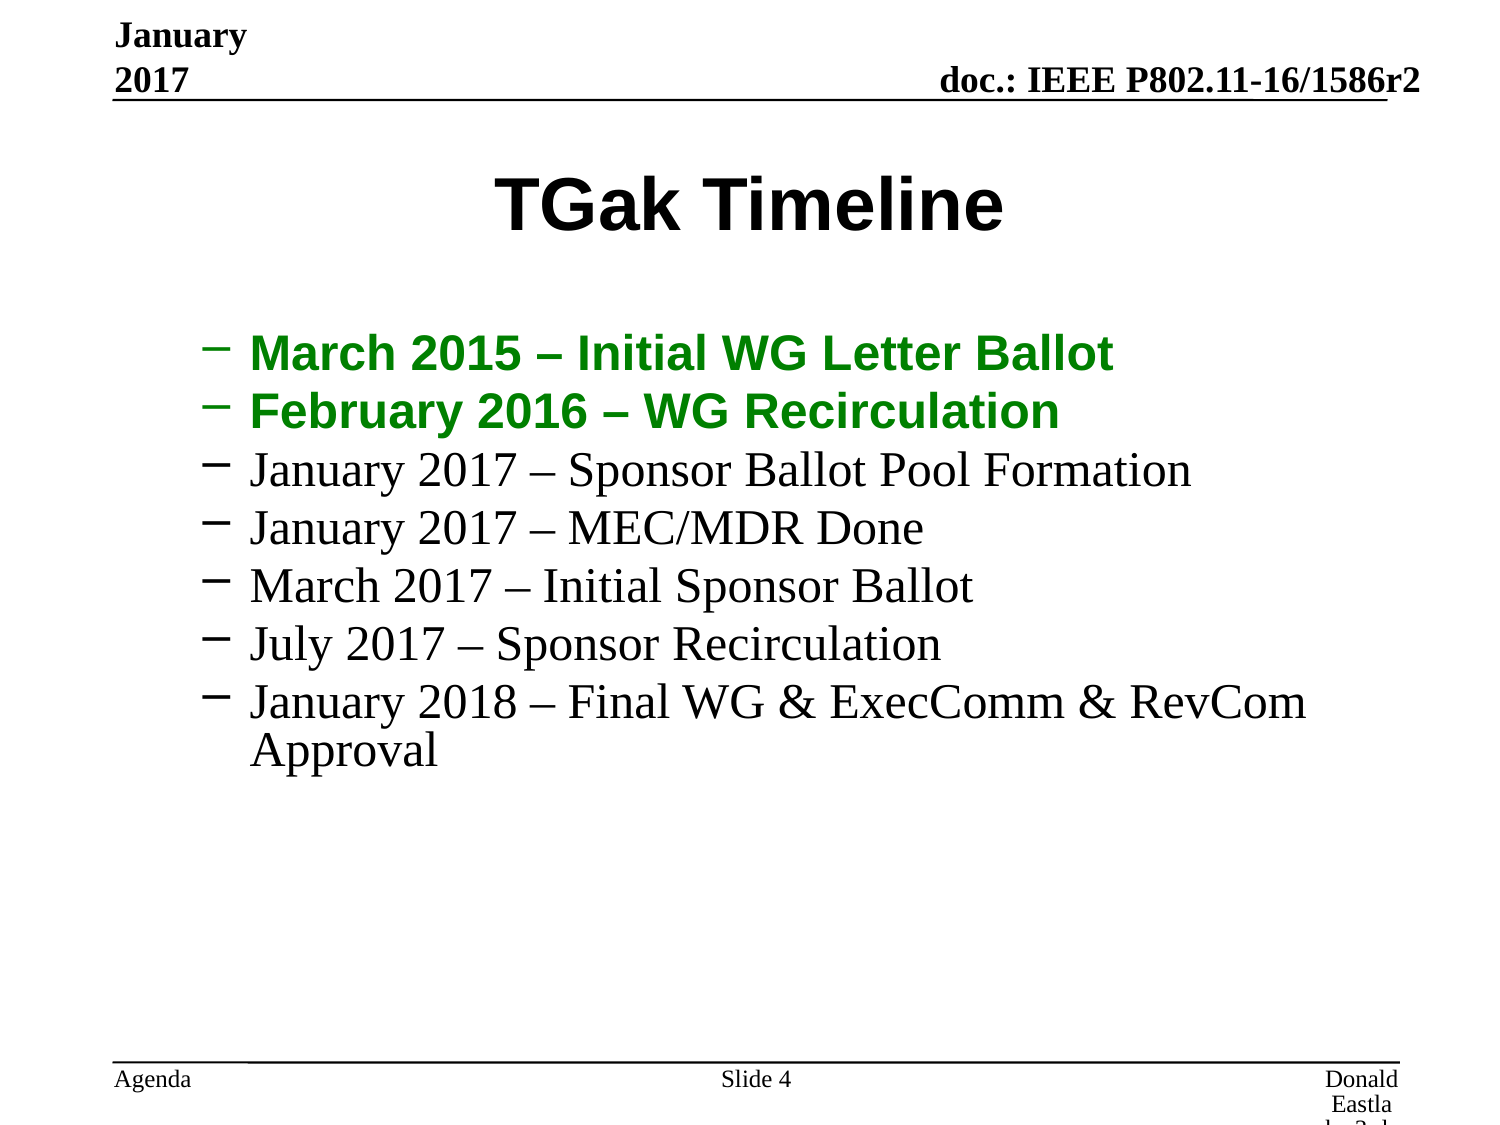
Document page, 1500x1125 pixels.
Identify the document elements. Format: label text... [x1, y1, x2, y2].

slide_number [114, 54, 290, 100]
list March 2015 – Initial WG Letter Ballot February 2016 – WG Recirculation January 2017 – Sponsor Ballot Pool Formation January 2017 – MEC/MDR Done March 2017 – Initial Sponsor Ballot July 2017 – Sponsor Recirculation January 2018 – Final WG & ExecComm & RevCom Approval [112, 324, 1388, 1000]
footer Donald Eastlake 3rd, Huawei Technologies [1325, 1062, 1402, 1093]
title TGak Timeline [112, 112, 1388, 288]
slide_number Slide 4 [712, 1062, 800, 1093]
